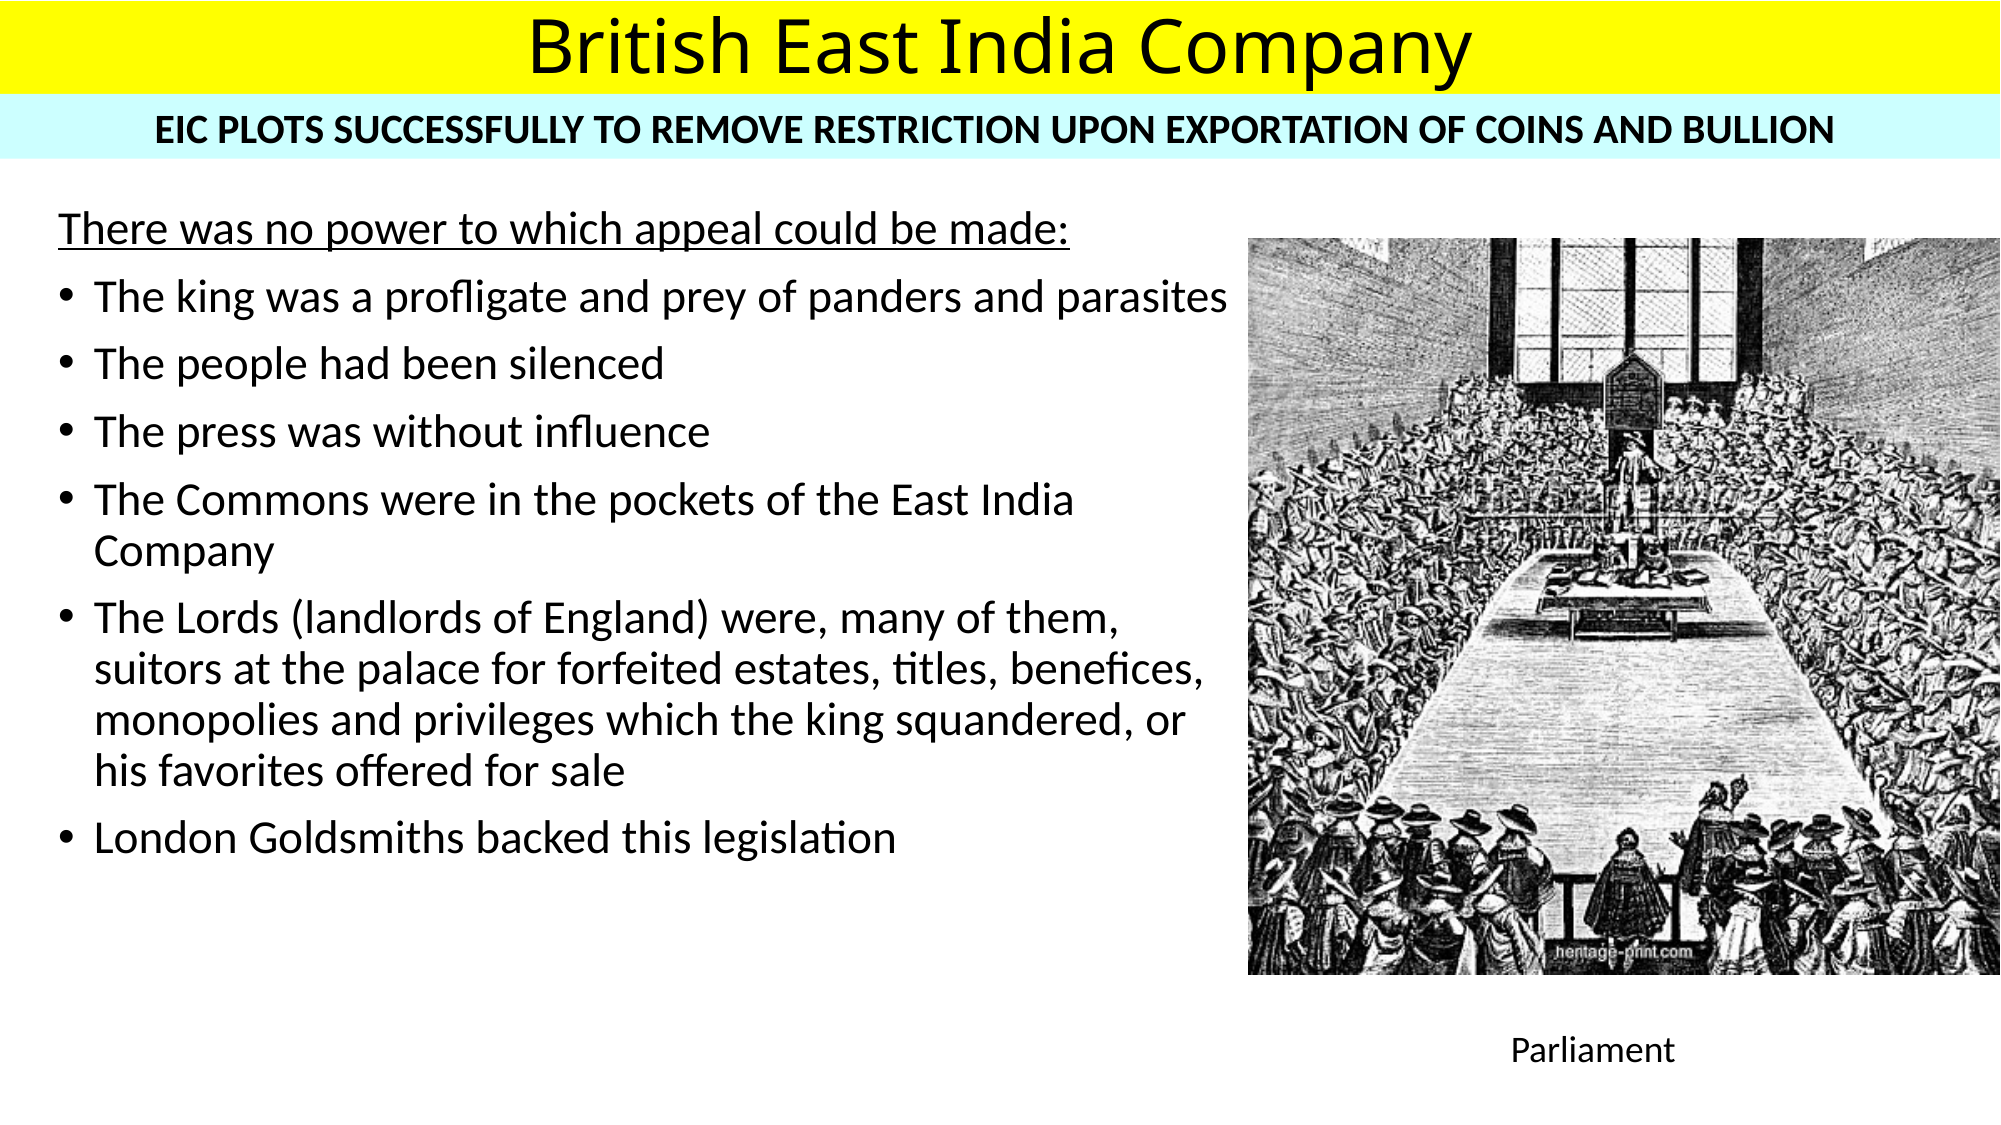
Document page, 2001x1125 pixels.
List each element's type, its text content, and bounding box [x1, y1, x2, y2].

title British East India Company [0, 1, 2000, 93]
text_box EIC PLOTS SUCCESSFULLY TO REMOVE RESTRICTION UPON EXPORTATION OF COINS AND BULLION [0, 93, 2000, 159]
text_box Parliament [1496, 1017, 1691, 1078]
picture [1248, 238, 2000, 975]
list There was no power to which appeal could be made: The king was a profligate and prey of panders and parasites The people had been silenced The press was without influence The Commons were in the pockets of the East India Company The Lords (landlords of England) were, many of them, suitors at the palace for forfeited estates, titles, benefices, monopolies and privileges which the king squandered, or his favorites offered for sale London Goldsmiths backed this legislation [43, 196, 1249, 874]
